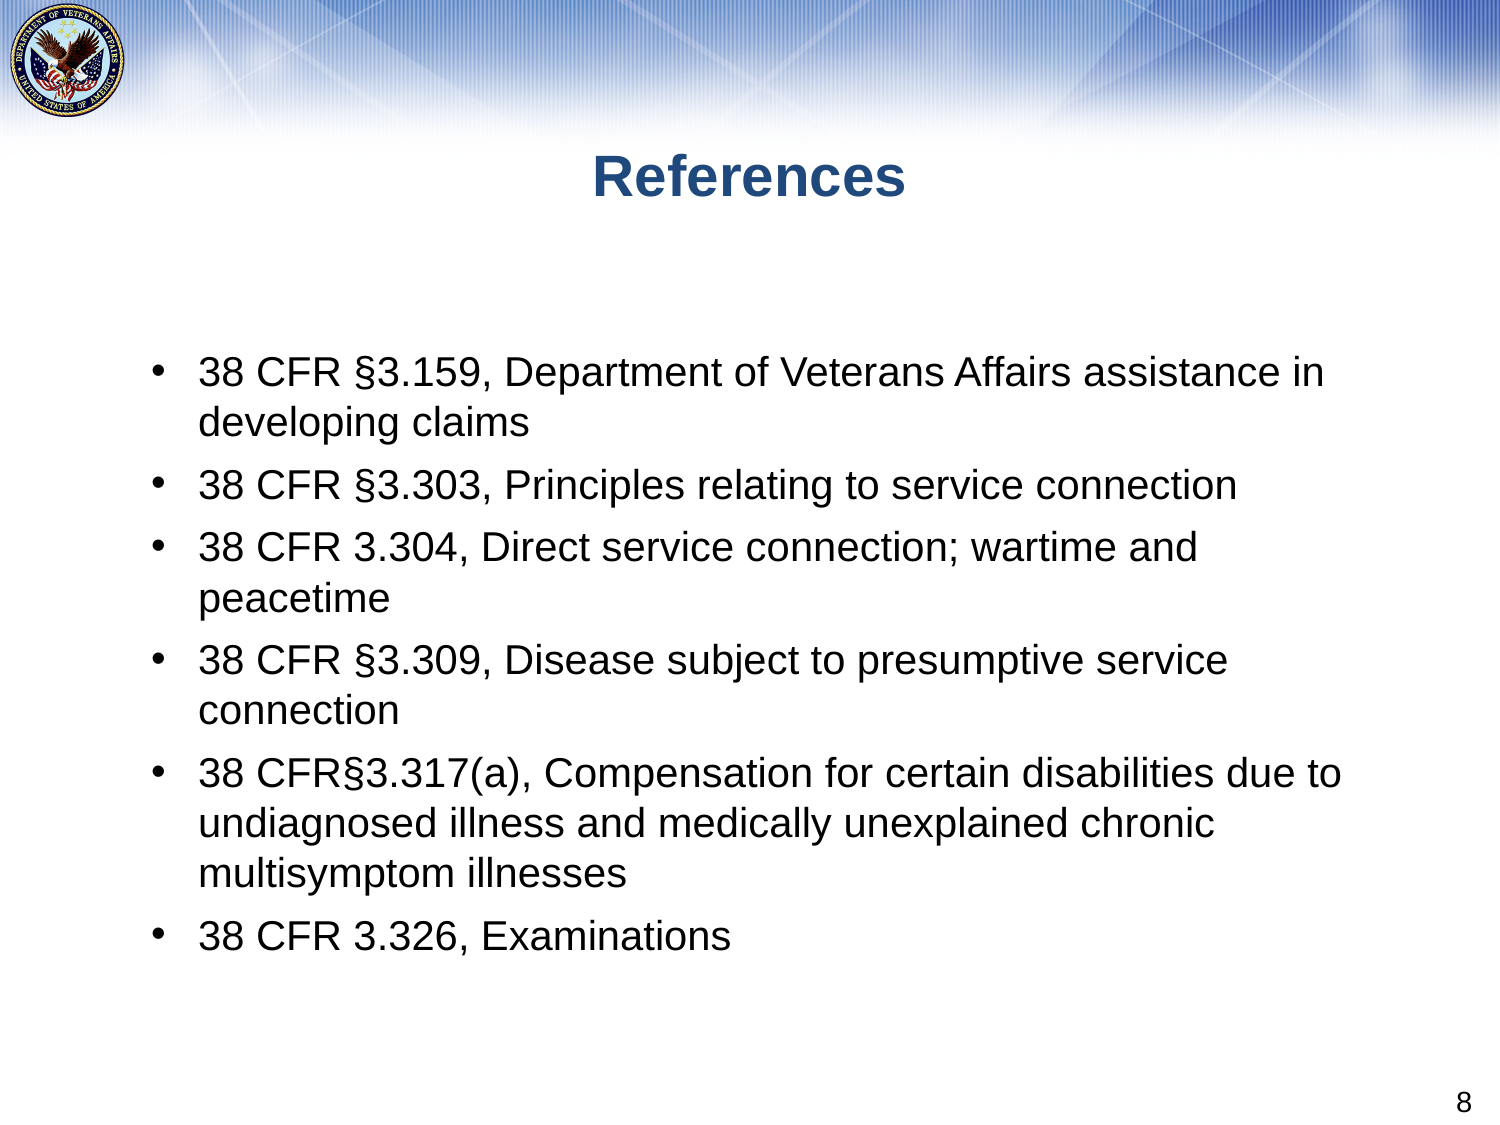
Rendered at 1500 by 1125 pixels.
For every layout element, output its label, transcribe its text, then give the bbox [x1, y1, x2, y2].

picture [0, 309, 1500, 1062]
slide_number 8 [1136, 1083, 1487, 1125]
picture [0, 0, 1500, 130]
title References [0, 130, 1500, 309]
list 38 CFR §3.159, Department of Veterans Affairs assistance in developing claims 38 CFR §3.303, Principles relating to service connection 38 CFR 3.304, Direct service connection; wartime and peacetime 38 CFR §3.309, Disease subject to presumptive service connection 38 CFR§3.317(a), Compensation for certain disabilities due to undiagnosed illness and medically unexplained chronic multisymptom illnesses 38 CFR 3.326, Examinations [136, 337, 1364, 980]
